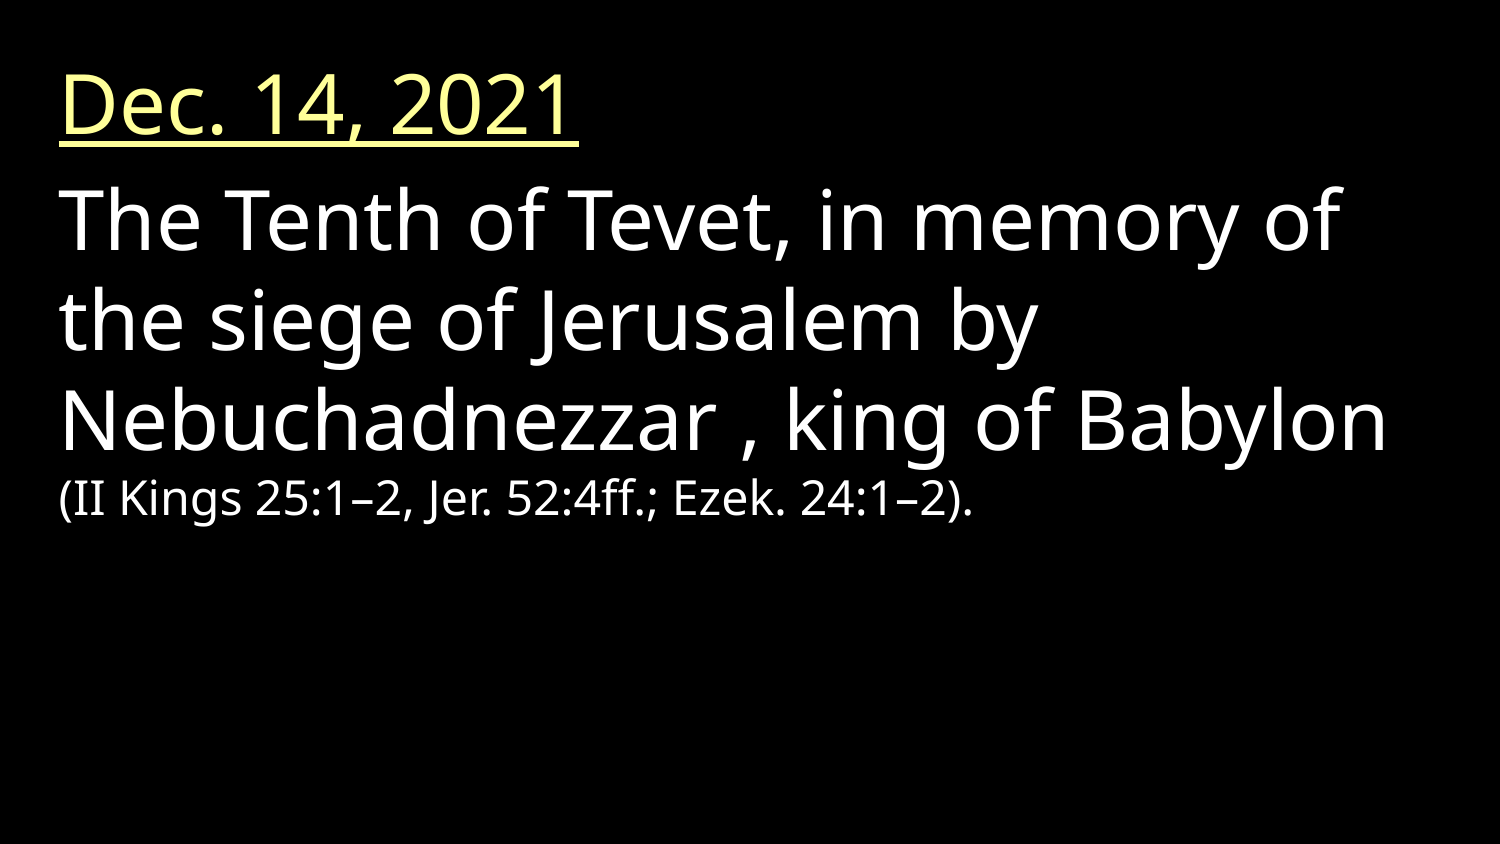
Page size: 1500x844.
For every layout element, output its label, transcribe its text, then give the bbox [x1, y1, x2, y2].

list Dec. 14, 2021 The Tenth of Tevet, in memory of the siege of Jerusalem by Nebuchadnezzar , king of Babylon (II Kings 25:1–2, Jer. 52:4ff.; Ezek. 24:1–2). [50, 46, 1425, 810]
